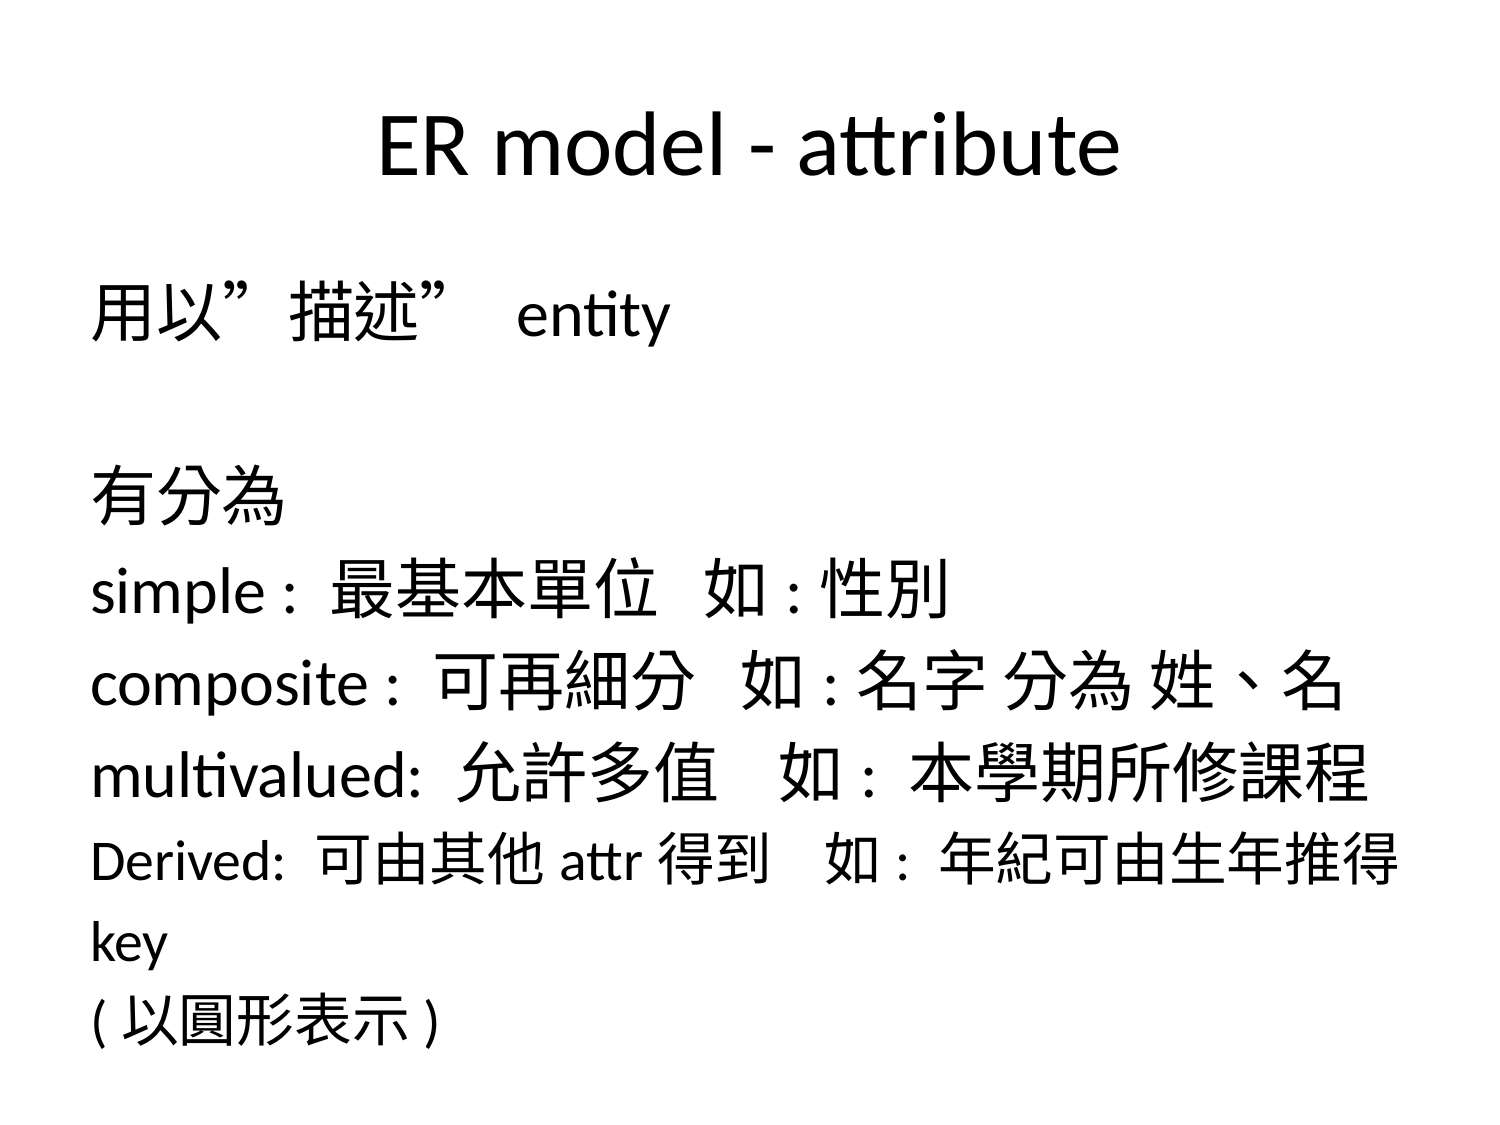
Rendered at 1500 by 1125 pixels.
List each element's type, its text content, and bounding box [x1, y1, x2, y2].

title ER model - attribute [75, 45, 1425, 233]
list 用以”描述” entity 有分為 simple : 最基本單位 如:性別 composite : 可再細分 如:名字 分為 姓、名 multivalued: 允許多值 如: 本學期所修課程 Derived: 可由其他attr得到 如: 年紀可由生年推得 key (以圓形表示) [75, 262, 1425, 1125]
